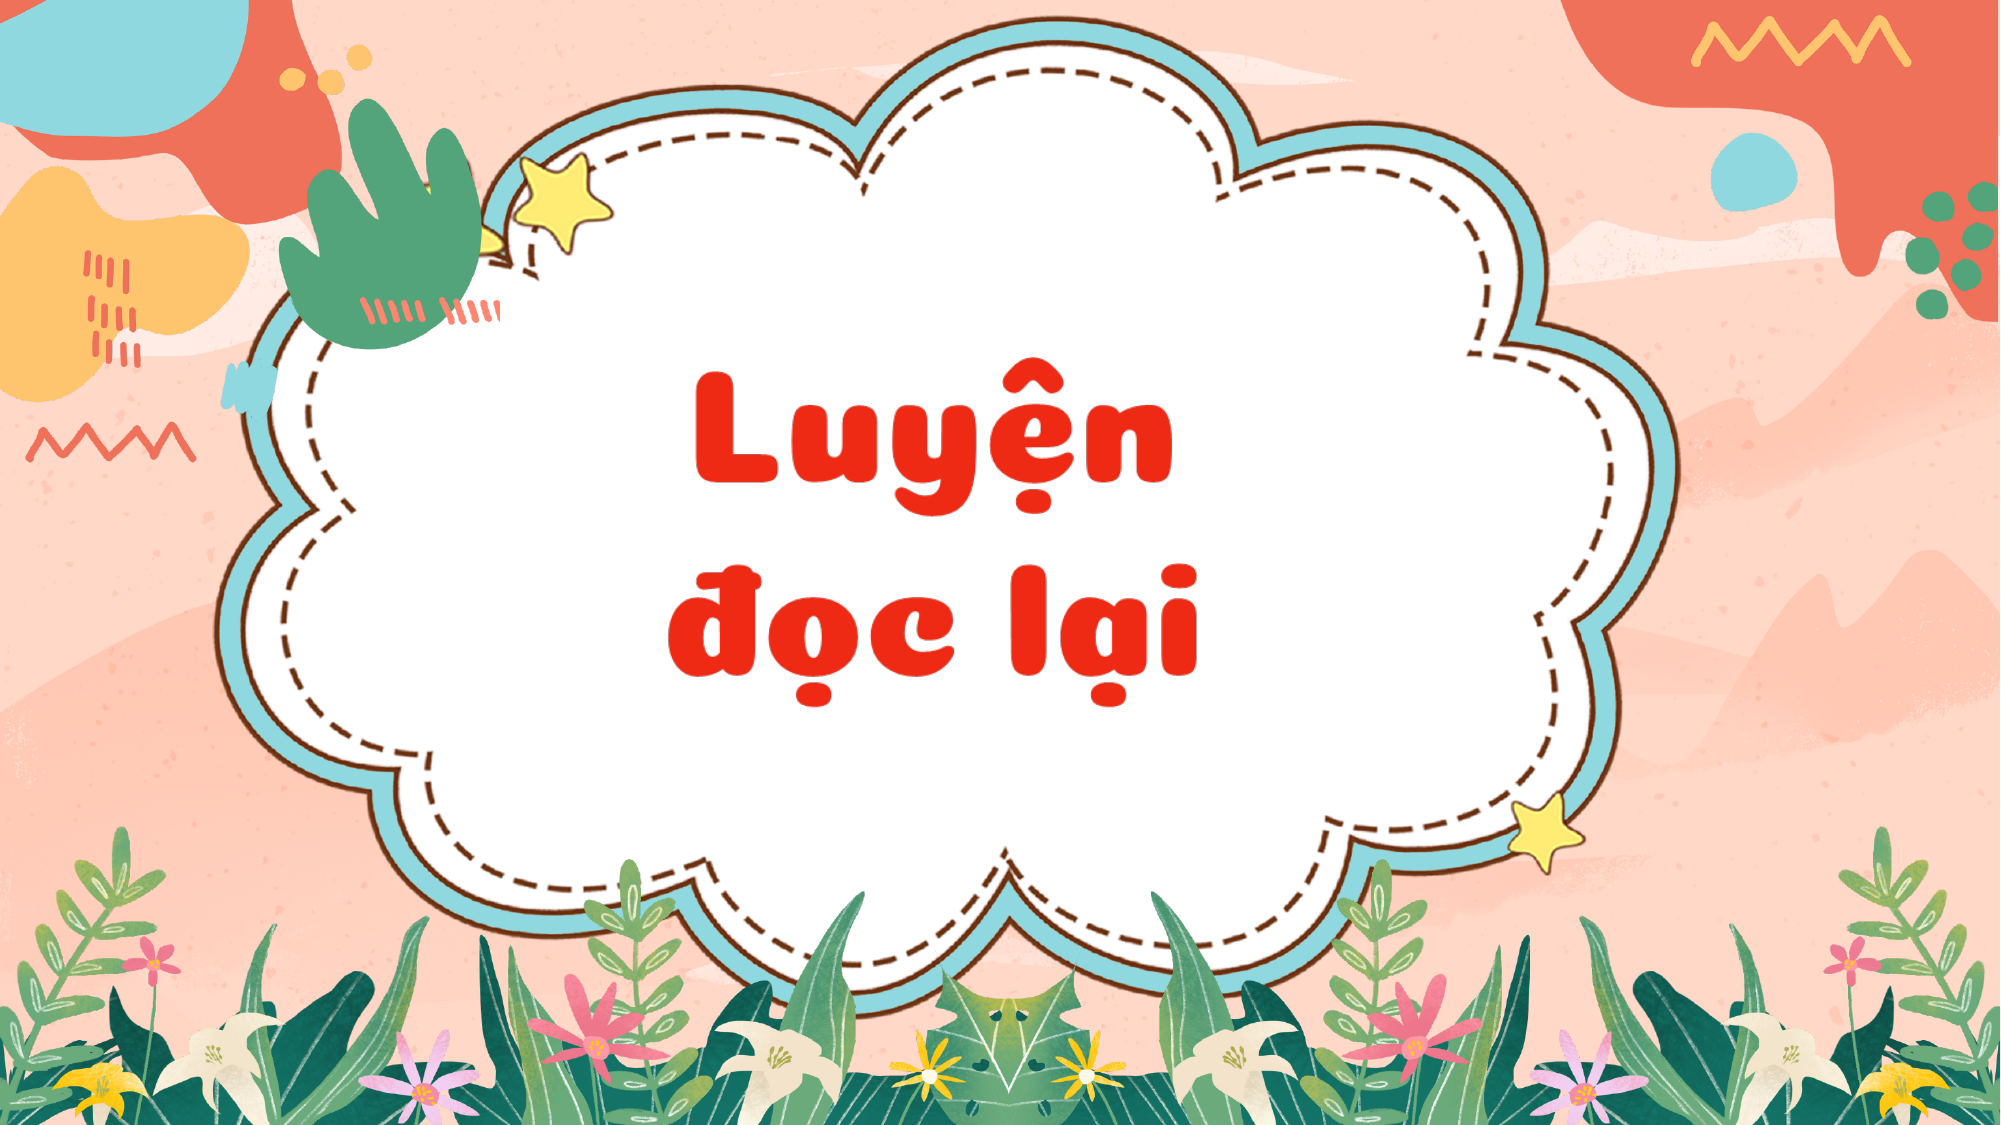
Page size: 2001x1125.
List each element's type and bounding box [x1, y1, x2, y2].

picture [0, 0, 2001, 1125]
text_box [0, 759, 2000, 1125]
